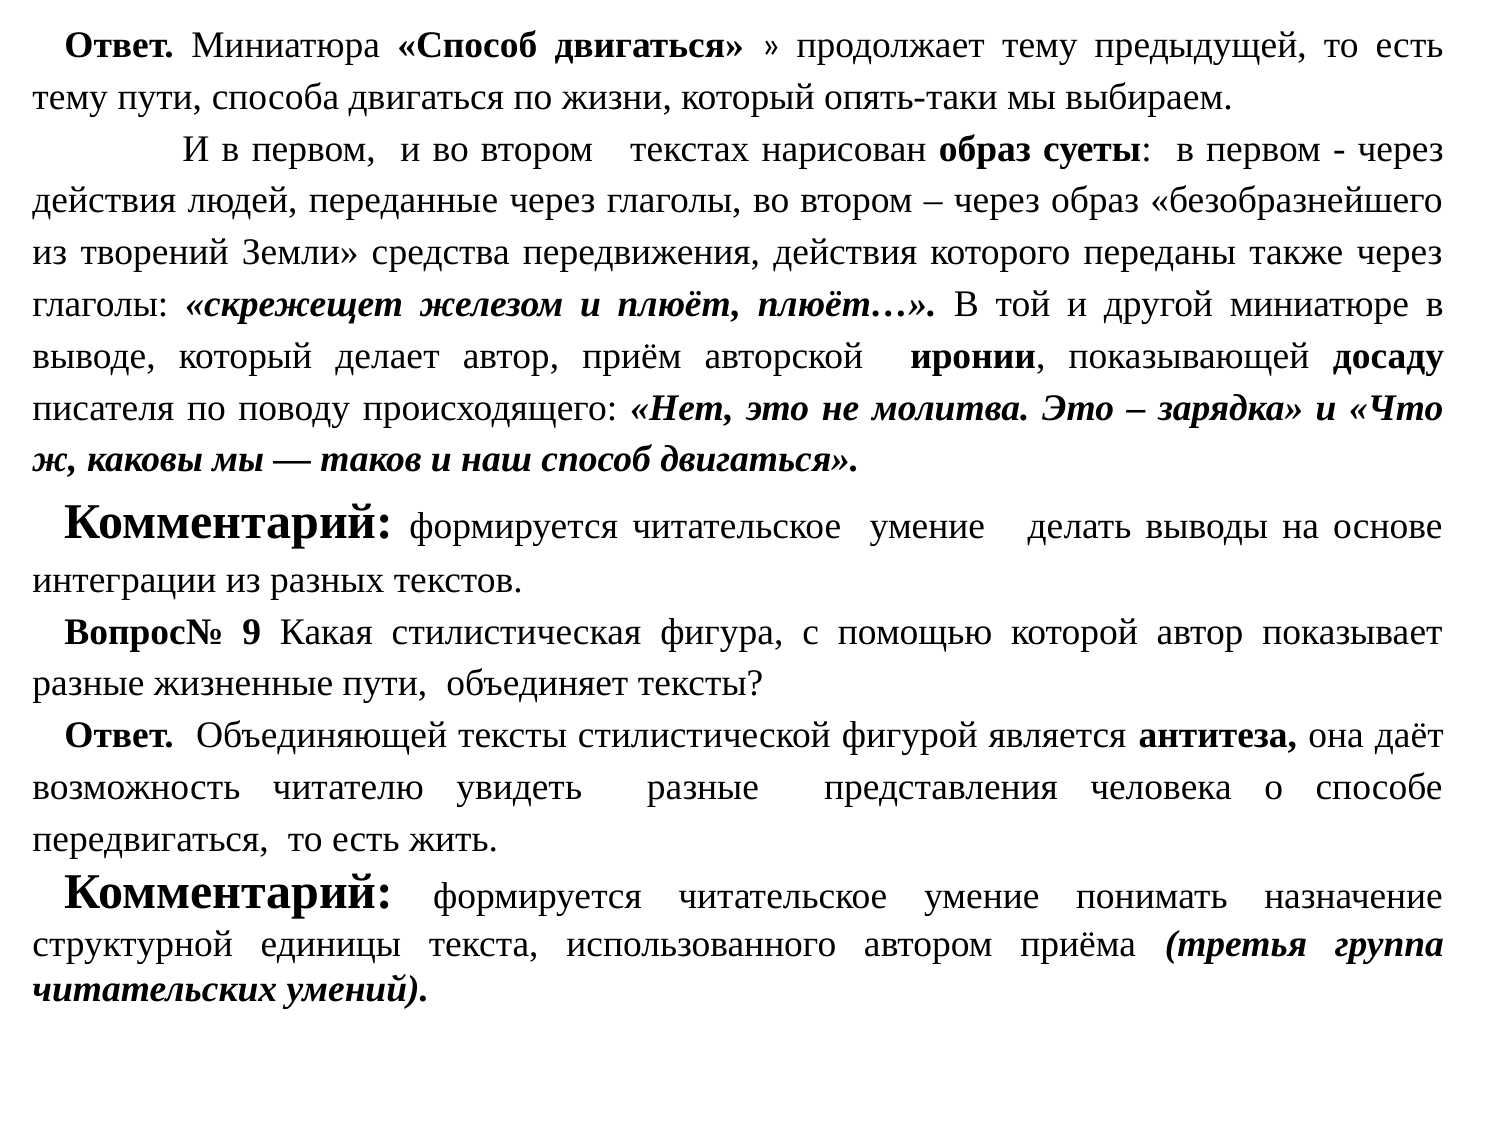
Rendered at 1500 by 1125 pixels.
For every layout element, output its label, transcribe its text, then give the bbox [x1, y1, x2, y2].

text_box Ответ. Миниатюра «Способ двигаться» » продолжает тему предыдущей, то есть тему пути, способа двигаться по жизни, который опять-таки мы выбираем. И в первом, и во втором текстах нарисован образ суеты: в первом - через действия людей, переданные через глаголы, во втором – через образ «безобразнейшего из творений Земли» средства передвижения, действия которого переданы также через глаголы: «скрежещет железом и плюёт, плюёт…». В той и другой миниатюре в выводе, который делает автор, приём авторской иронии, показывающей досаду писателя по поводу происходящего: «Нет, это не молитва. Это – зарядка» и «Что ж, каковы мы — таков и наш способ двигаться». Комментарий: формируется читательское умение делать выводы на основе интеграции из разных текстов. Вопрос№ 9 Какая стилистическая фигура, с помощью которой автор показывает разные жизненные пути, объединяет тексты? Ответ. Объединяющей тексты стилистической фигурой является антитеза, она даёт возможность читателю увидеть разные представления человека о способе передвигаться, то есть жить. Комментарий: формируется читательское умение понимать назначение структурной единицы текста, использованного автором приёма (третья группа читательских умений). [17, 6, 1459, 1057]
